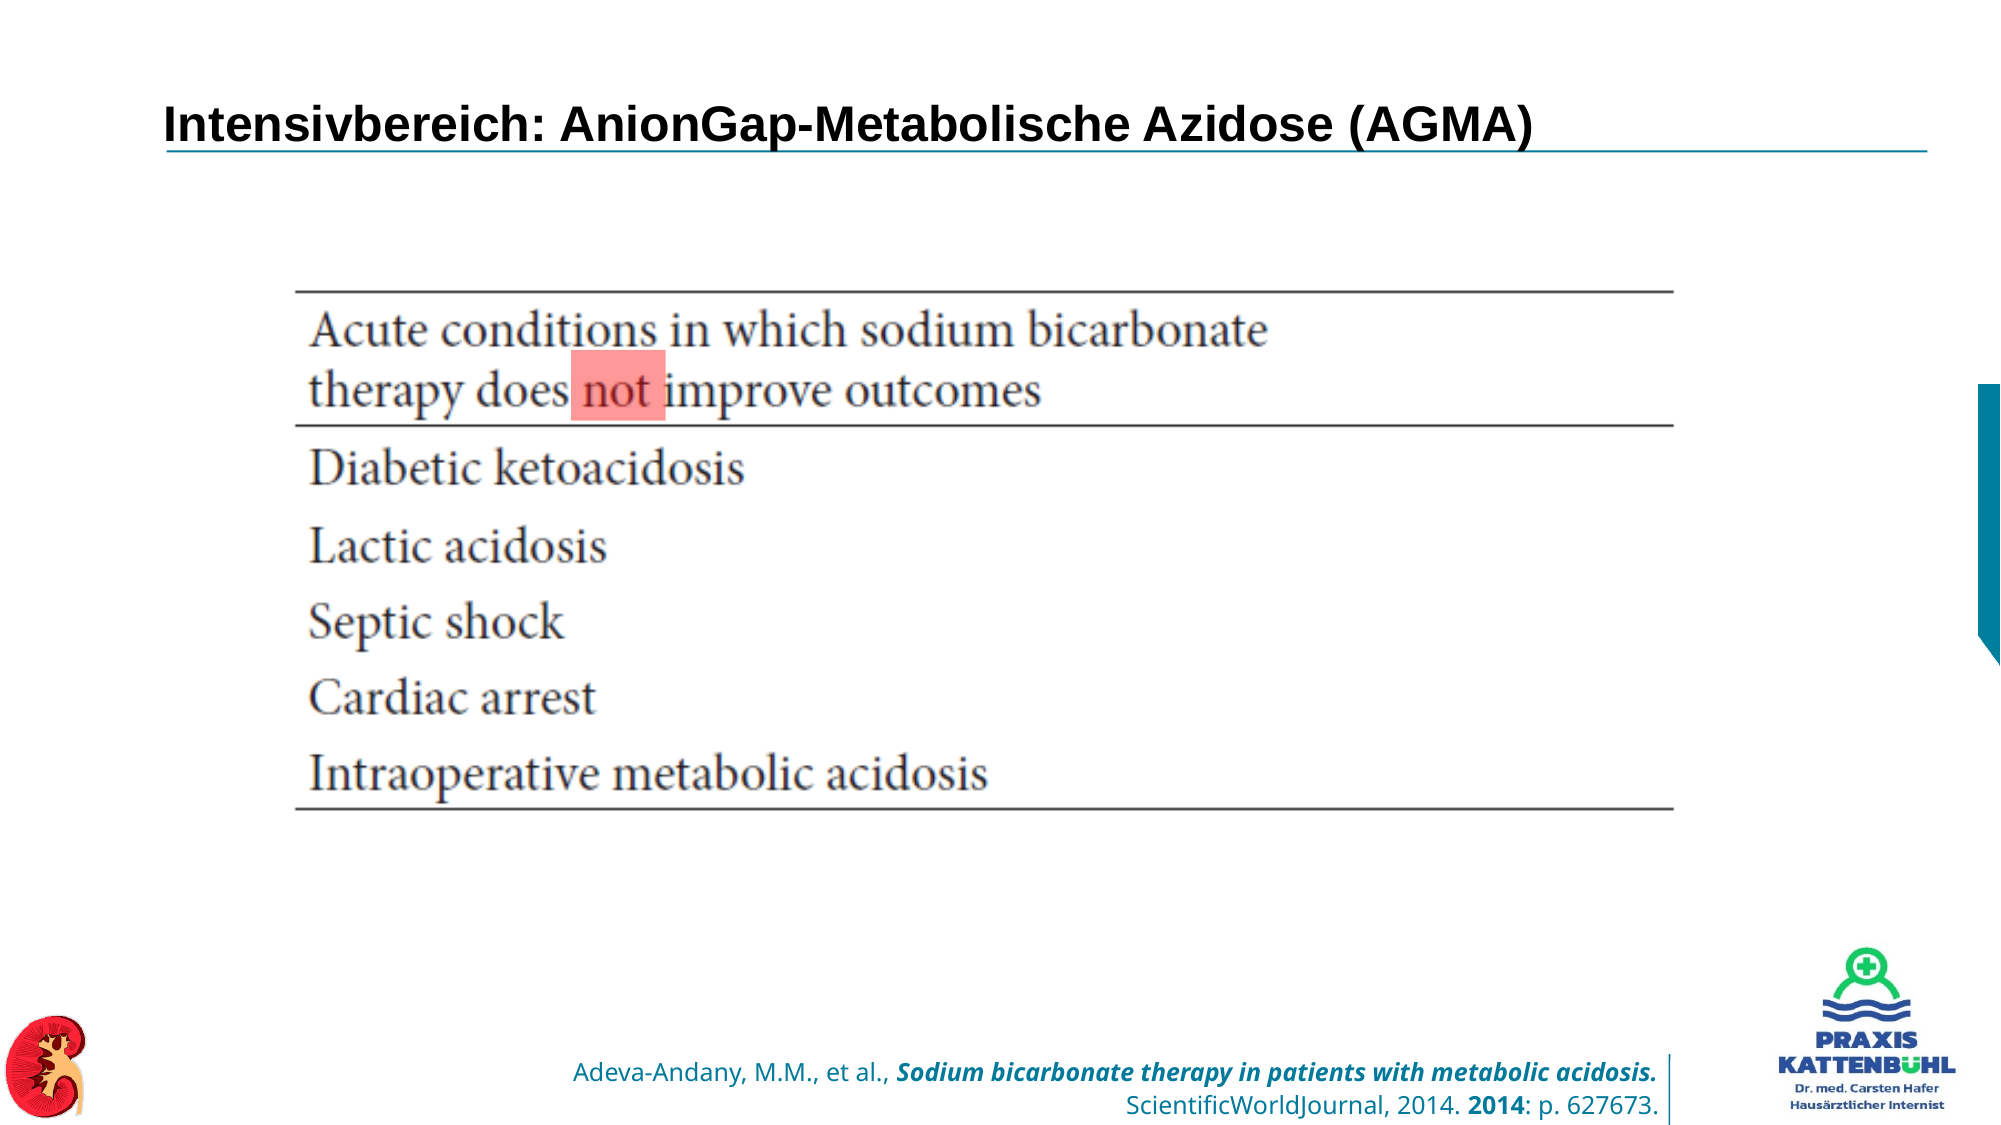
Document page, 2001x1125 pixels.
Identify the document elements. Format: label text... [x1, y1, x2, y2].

title Intensivbereich: AnionGap-Metabolische Azidose (AGMA) [164, 38, 1818, 152]
picture [1756, 940, 1978, 1122]
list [287, 278, 1679, 811]
picture [0, 1011, 91, 1125]
text_box Adeva-Andany, M.M., et al., Sodium bicarbonate therapy in patients with metabolic acidosis. ScientificWorldJournal, 2014. 2014: p. 627673. [546, 1046, 1674, 1125]
picture [1978, 638, 2000, 666]
